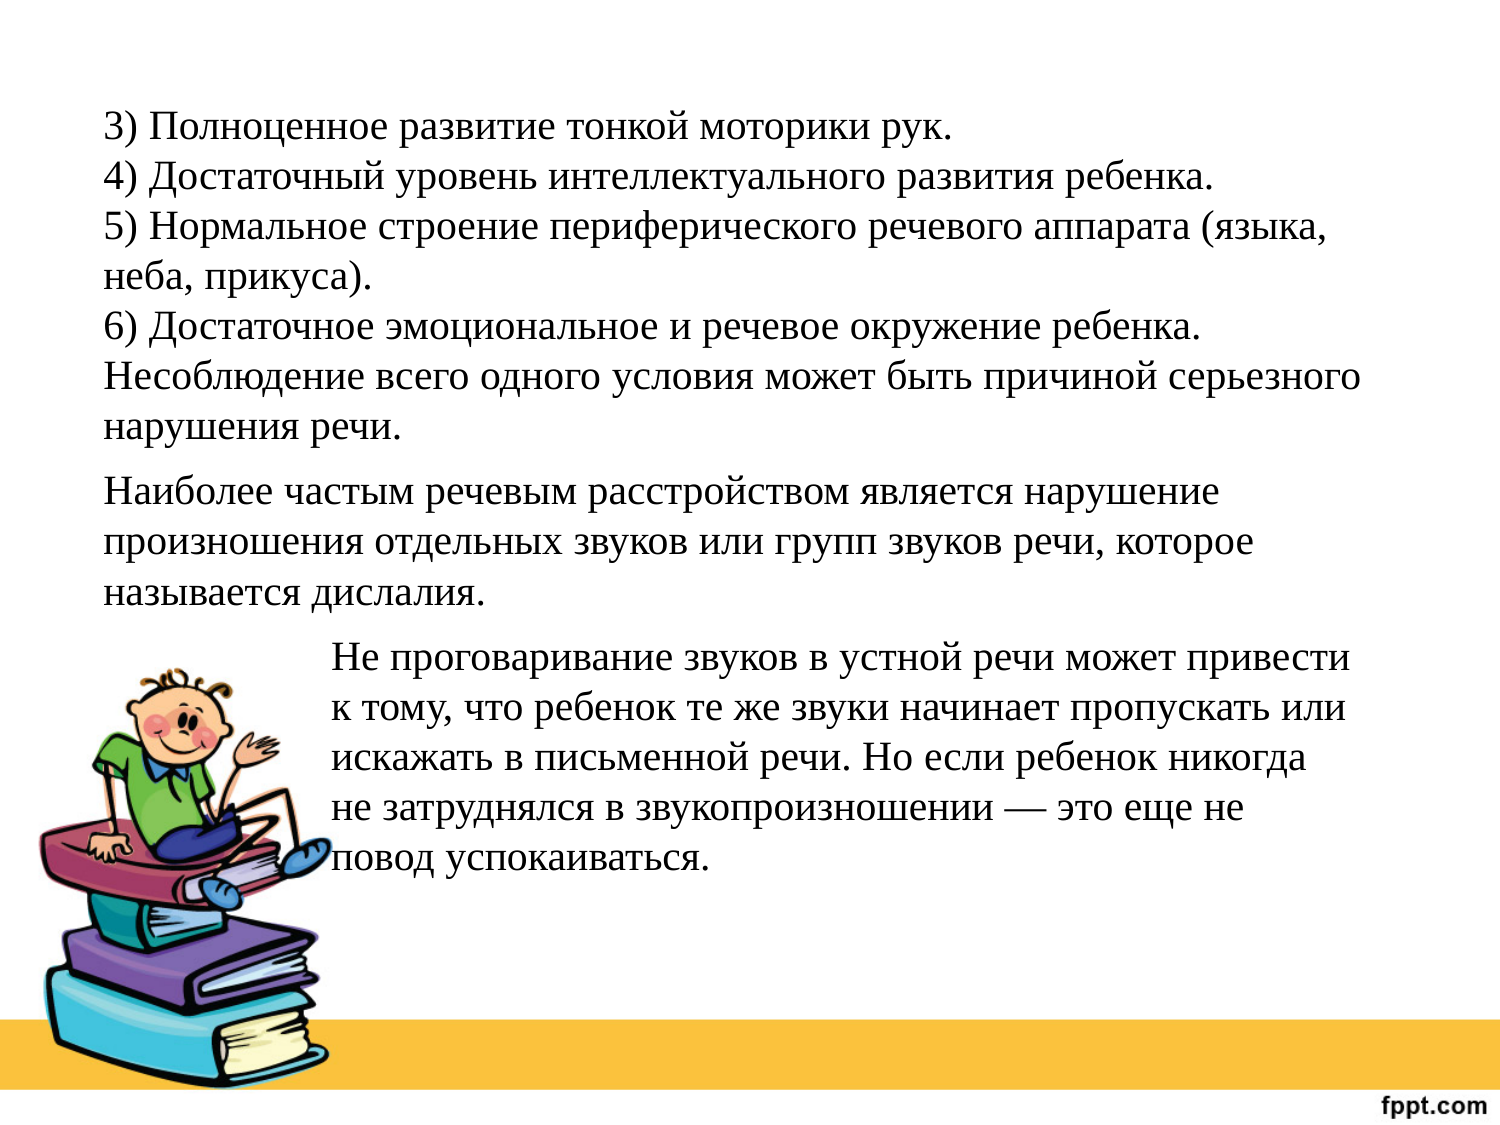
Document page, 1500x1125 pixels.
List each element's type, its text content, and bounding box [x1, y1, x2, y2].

text_box 3) Полноценное развитие тонкой моторики рук. 4) Достаточный уровень интеллектуального развития ребенка. 5) Нормальное строение периферического речевого аппарата (языка, неба, прикуса). 6) Достаточное эмоциональное и речевое окружение ребенка. Несоблюдение всего одного условия может быть причиной серьезного нарушения речи. Наиболее частым речевым расстройством является нарушение произношения отдельных звуков или групп звуков речи, которое называется дислалия. [88, 90, 1436, 702]
picture [0, 0, 1500, 1125]
text_box Не проговаривание звуков в устной речи может привести к тому, что ребенок те же звуки начинает пропускать или искажать в письменной речи. Но если ребенок никогда не затруднялся в звукопроизношении — это еще не повод успокаиваться. [316, 621, 1368, 887]
